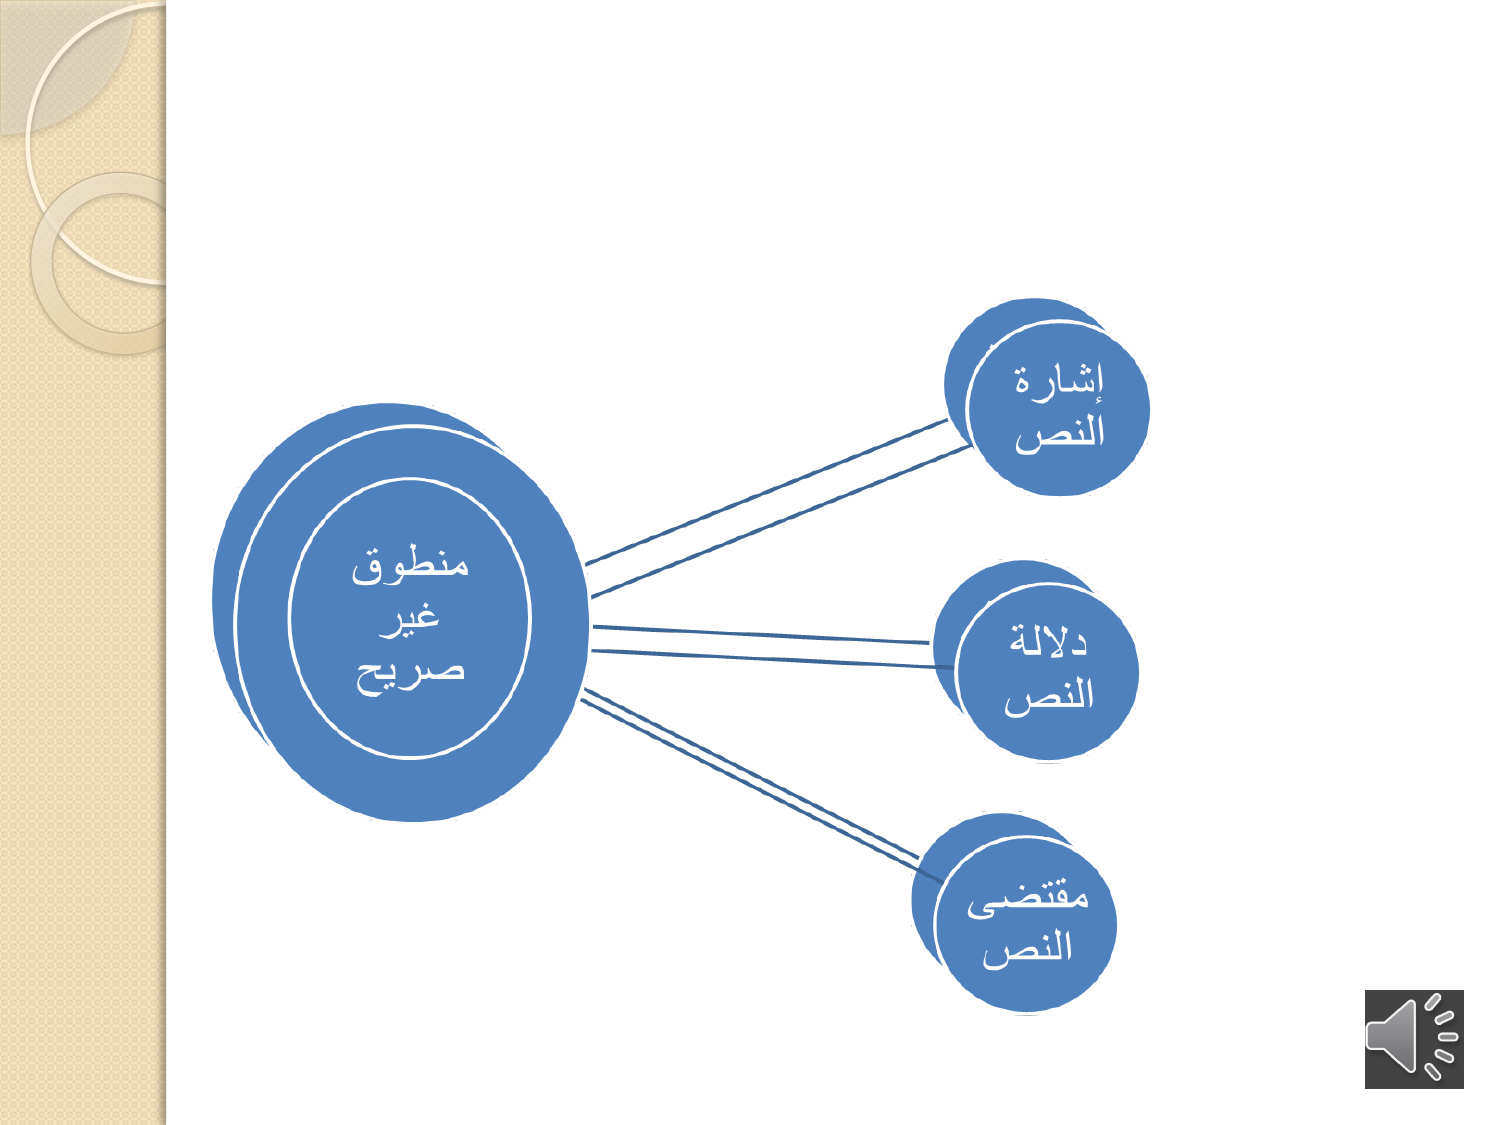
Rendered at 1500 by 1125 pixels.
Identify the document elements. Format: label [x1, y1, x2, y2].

picture [101, 268, 1465, 1090]
list [76, 243, 1423, 1047]
